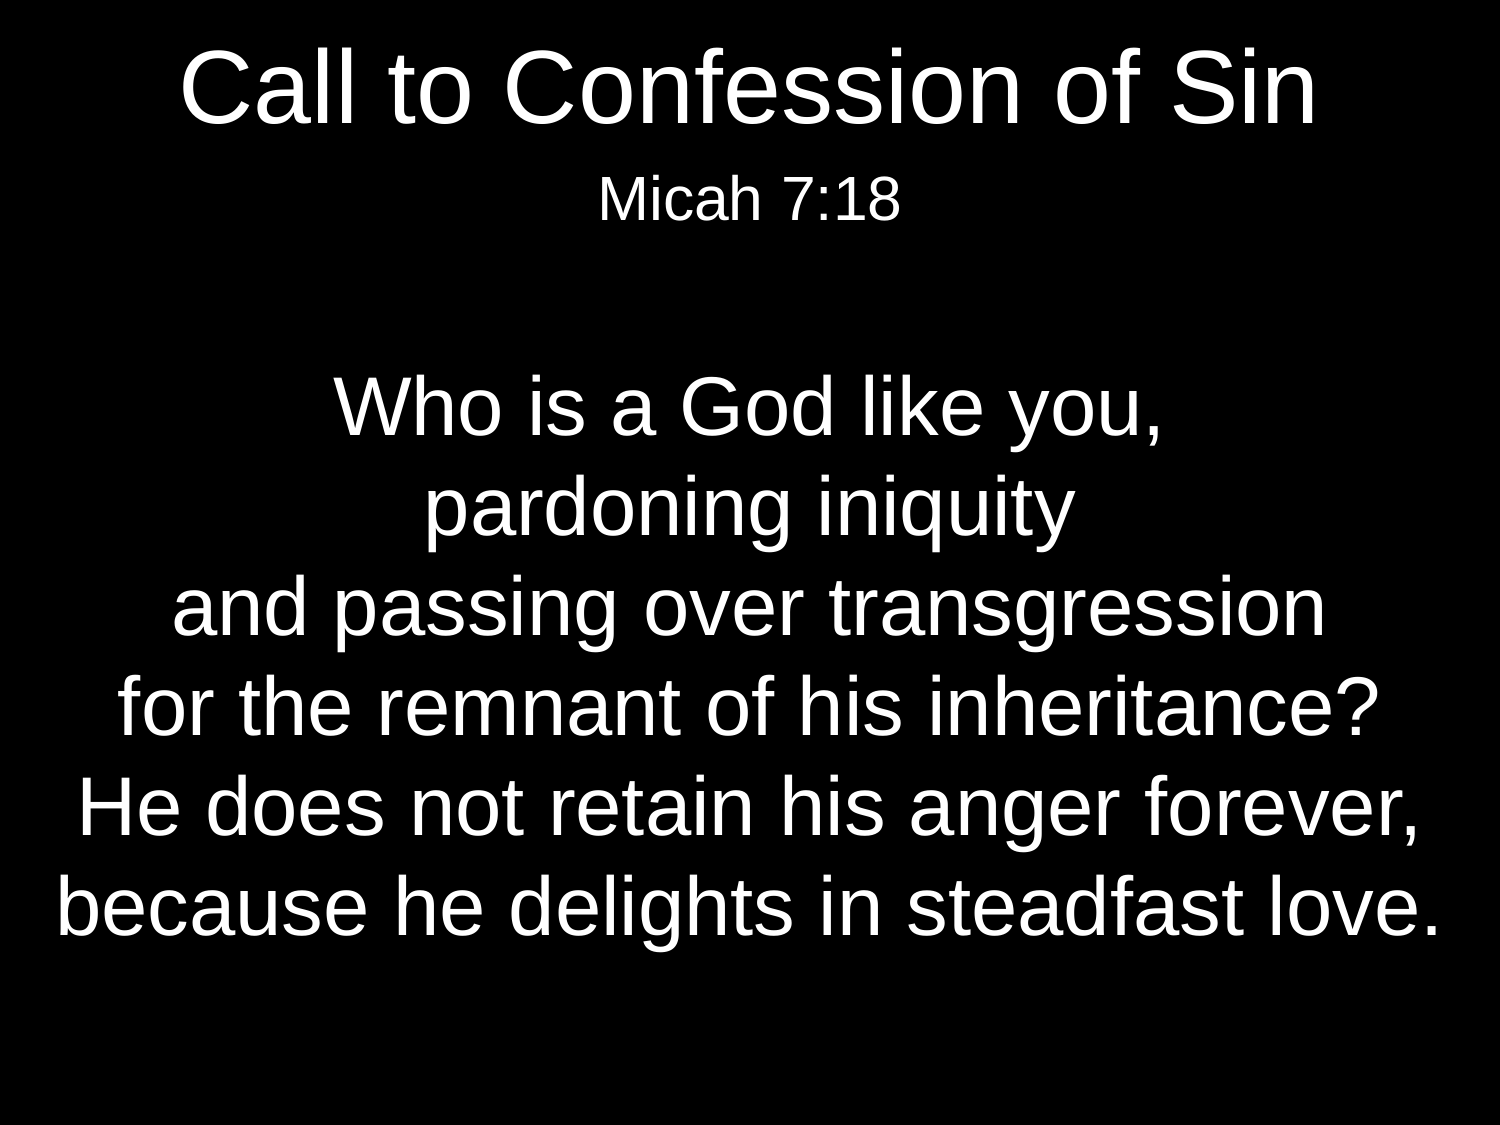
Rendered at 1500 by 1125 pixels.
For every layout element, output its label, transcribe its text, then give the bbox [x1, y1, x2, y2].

text_box Call to Confession of Sin [0, 0, 1500, 163]
text_box Who is a God like you, pardoning iniquity and passing over transgression for the remnant of his inheritance? He does not retain his anger forever, because he delights in steadfast love. [30, 345, 1470, 960]
text_box Micah 7:18 [0, 163, 1500, 235]
